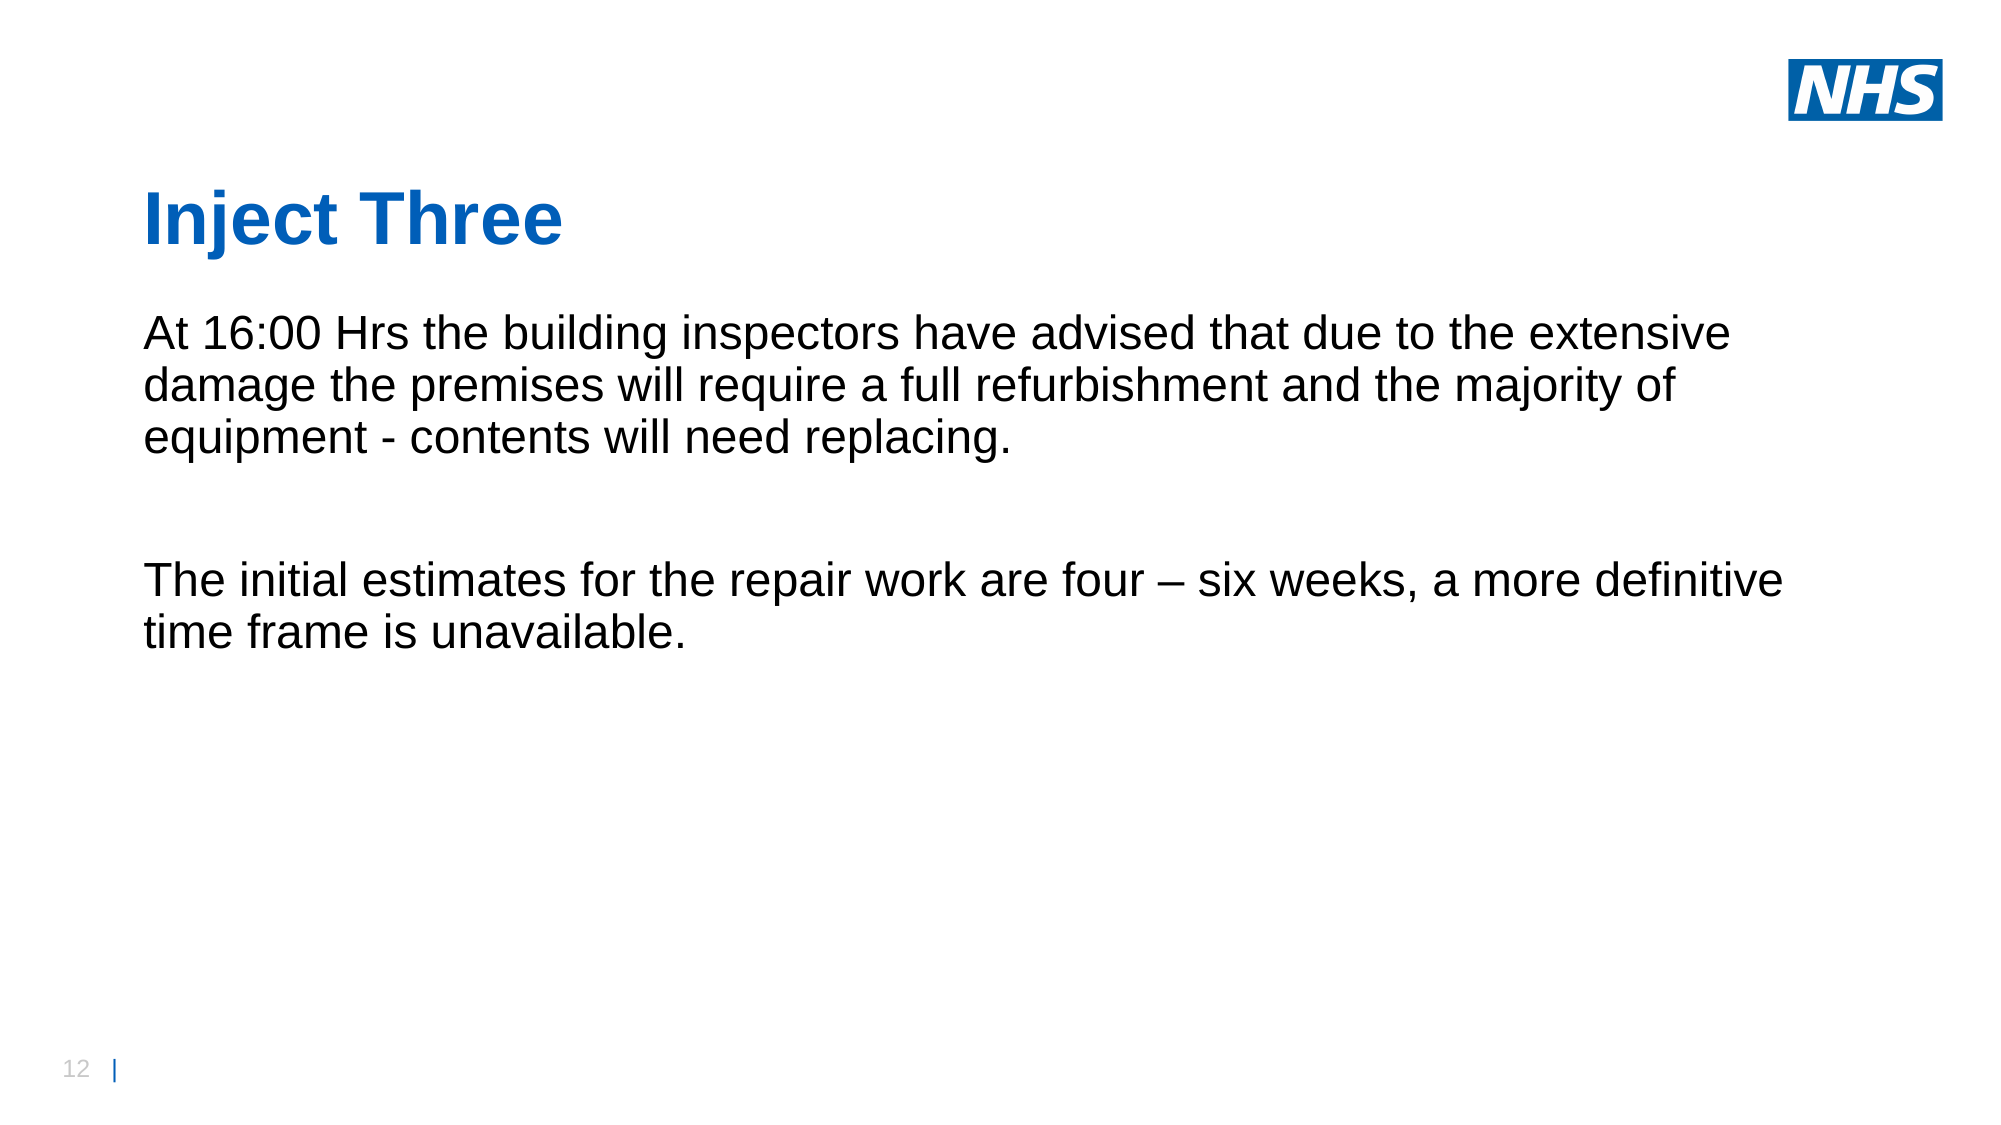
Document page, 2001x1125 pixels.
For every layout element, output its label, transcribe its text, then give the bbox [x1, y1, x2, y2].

list At 16:00 Hrs the building inspectors have advised that due to the extensive damage the premises will require a full refurbishment and the majority of equipment - contents will need replacing. The initial estimates for the repair work are four – six weeks, a more definitive time frame is unavailable. [128, 300, 1874, 669]
picture [1786, 59, 1943, 123]
title Inject Three [128, 170, 1874, 271]
